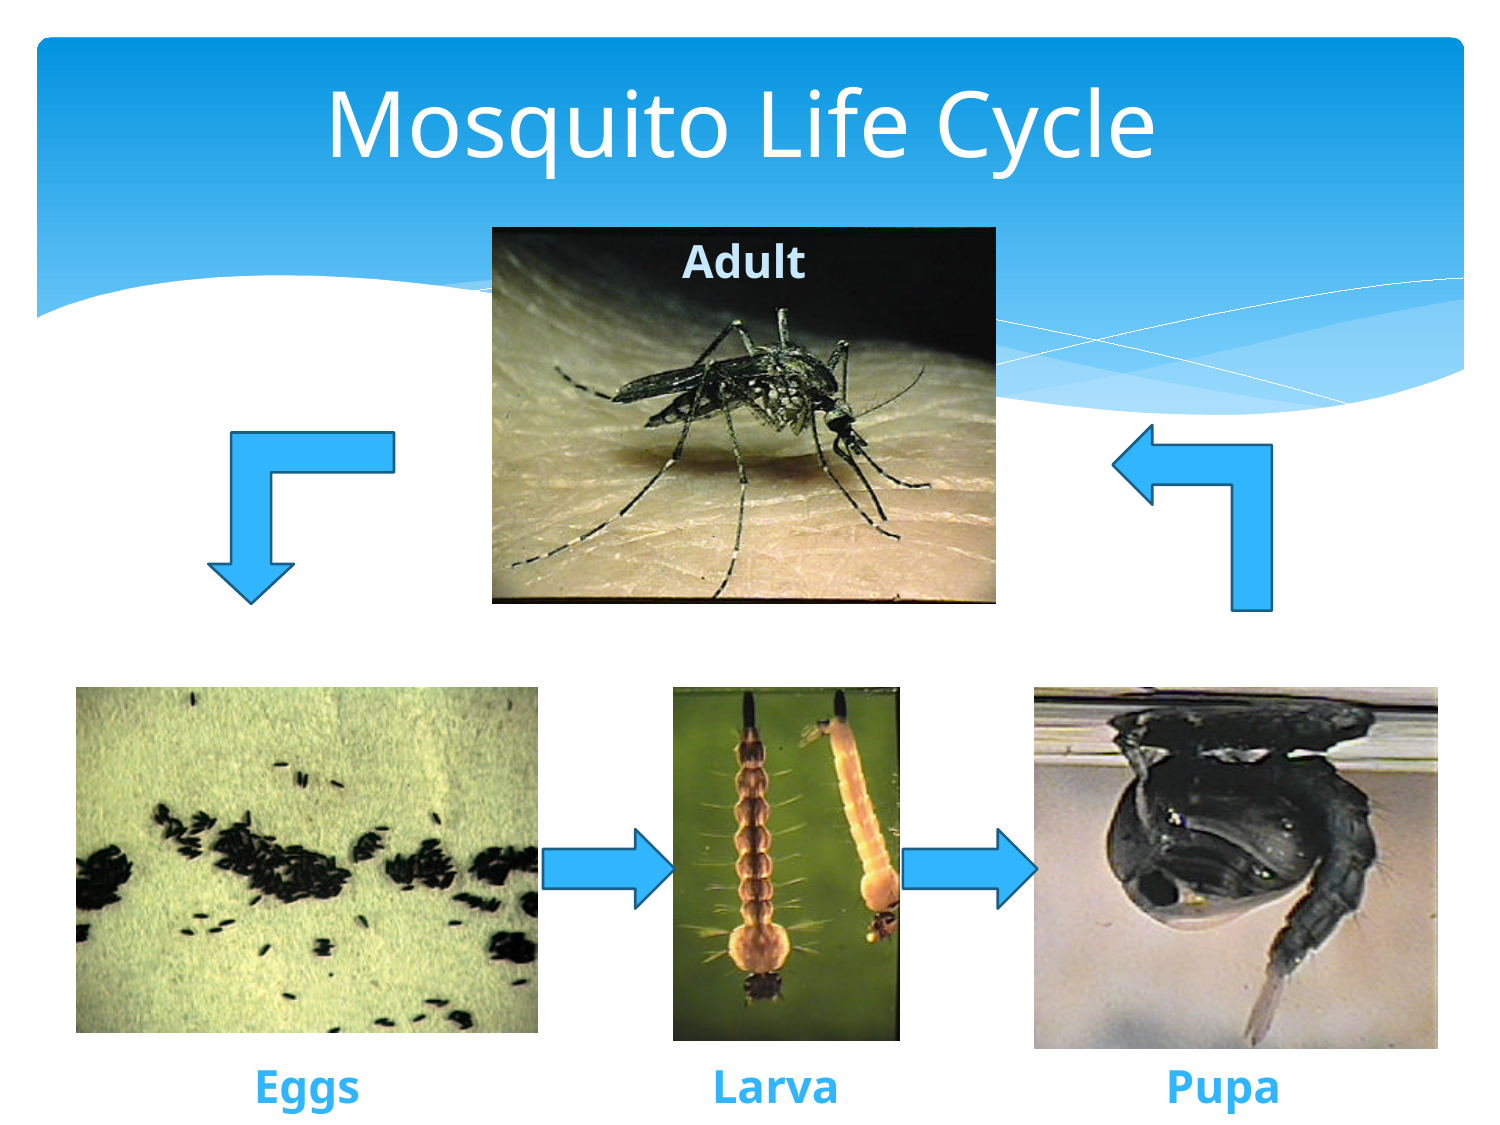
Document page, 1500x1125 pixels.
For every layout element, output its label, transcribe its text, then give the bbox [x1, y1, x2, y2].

text_box [1111, 423, 1274, 612]
title Mosquito Life Cycle [221, 12, 1263, 230]
picture [673, 687, 901, 1041]
picture [1034, 687, 1438, 1049]
text_box Larva [682, 1051, 869, 1120]
text_box Pupa [1130, 1059, 1317, 1120]
text_box [207, 431, 396, 605]
picture [492, 227, 997, 605]
text_box [906, 827, 1028, 910]
picture [76, 687, 538, 1034]
text_box [543, 827, 667, 910]
text_box Eggs [214, 1050, 400, 1120]
